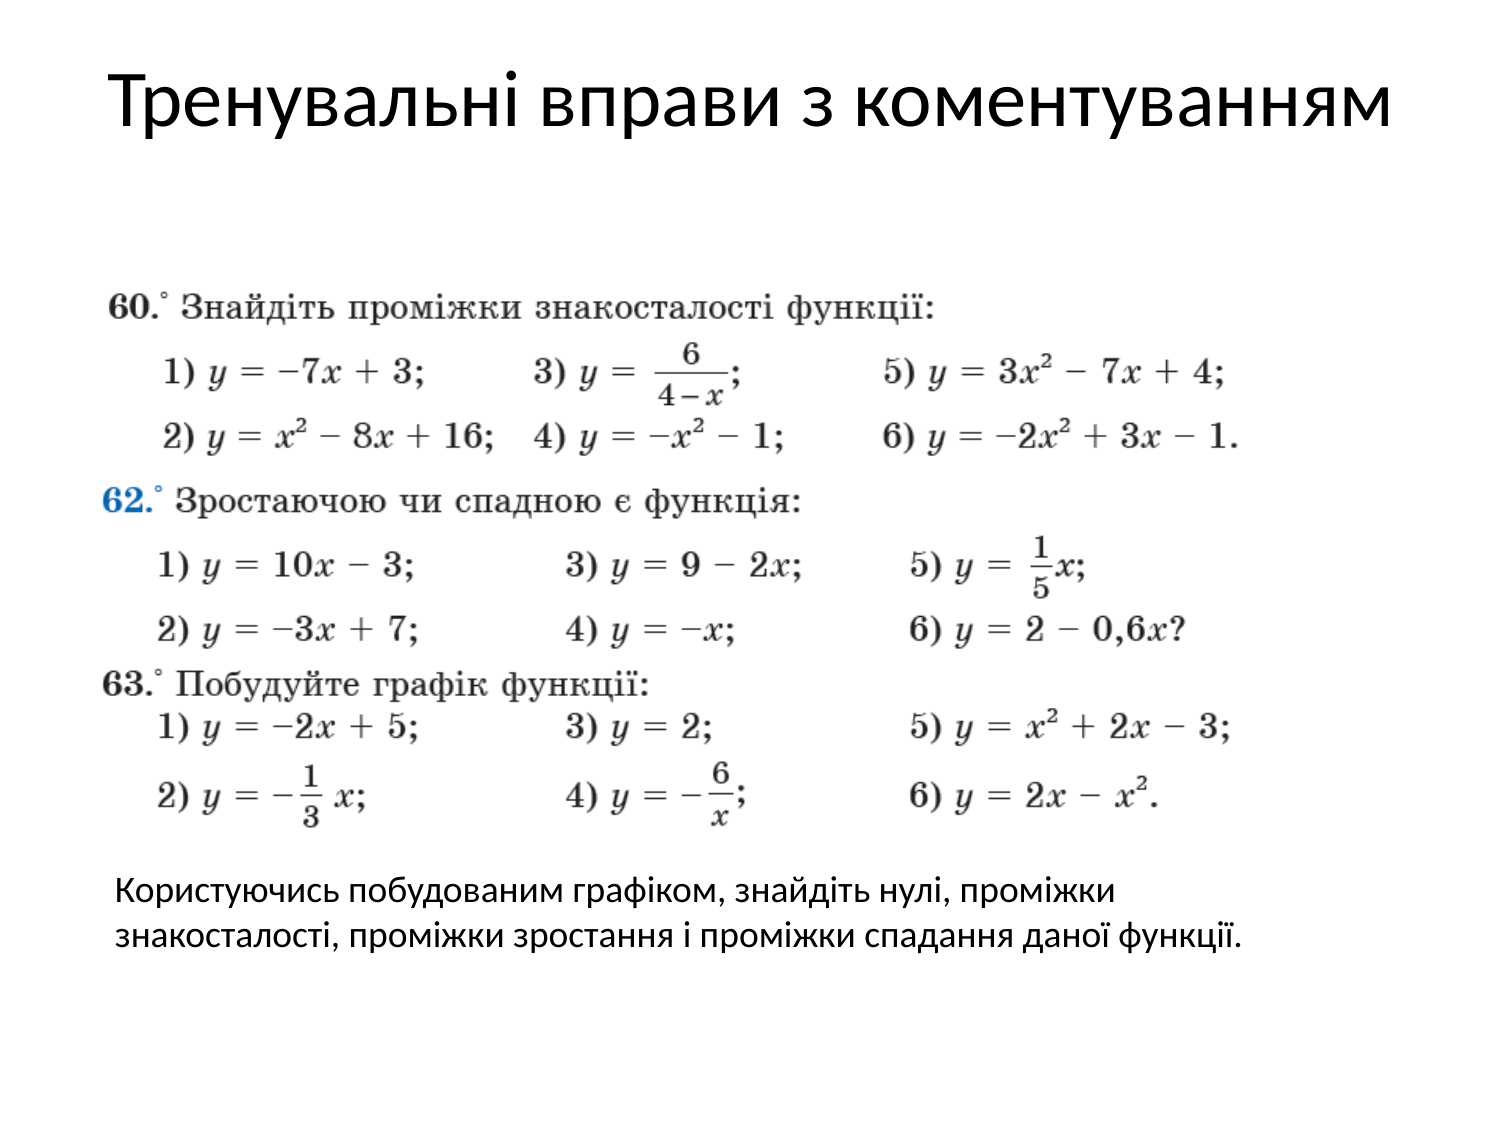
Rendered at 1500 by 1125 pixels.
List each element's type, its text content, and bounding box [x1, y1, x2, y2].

title Тренувальні вправи з коментуванням [76, 0, 1427, 188]
picture [88, 467, 1267, 834]
text_box Користуючись побудованим графіком, знайдіть нулі, проміжки знакосталості, проміжки зростання і проміжки спадання даної функції. [100, 857, 1353, 963]
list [100, 278, 1253, 466]
